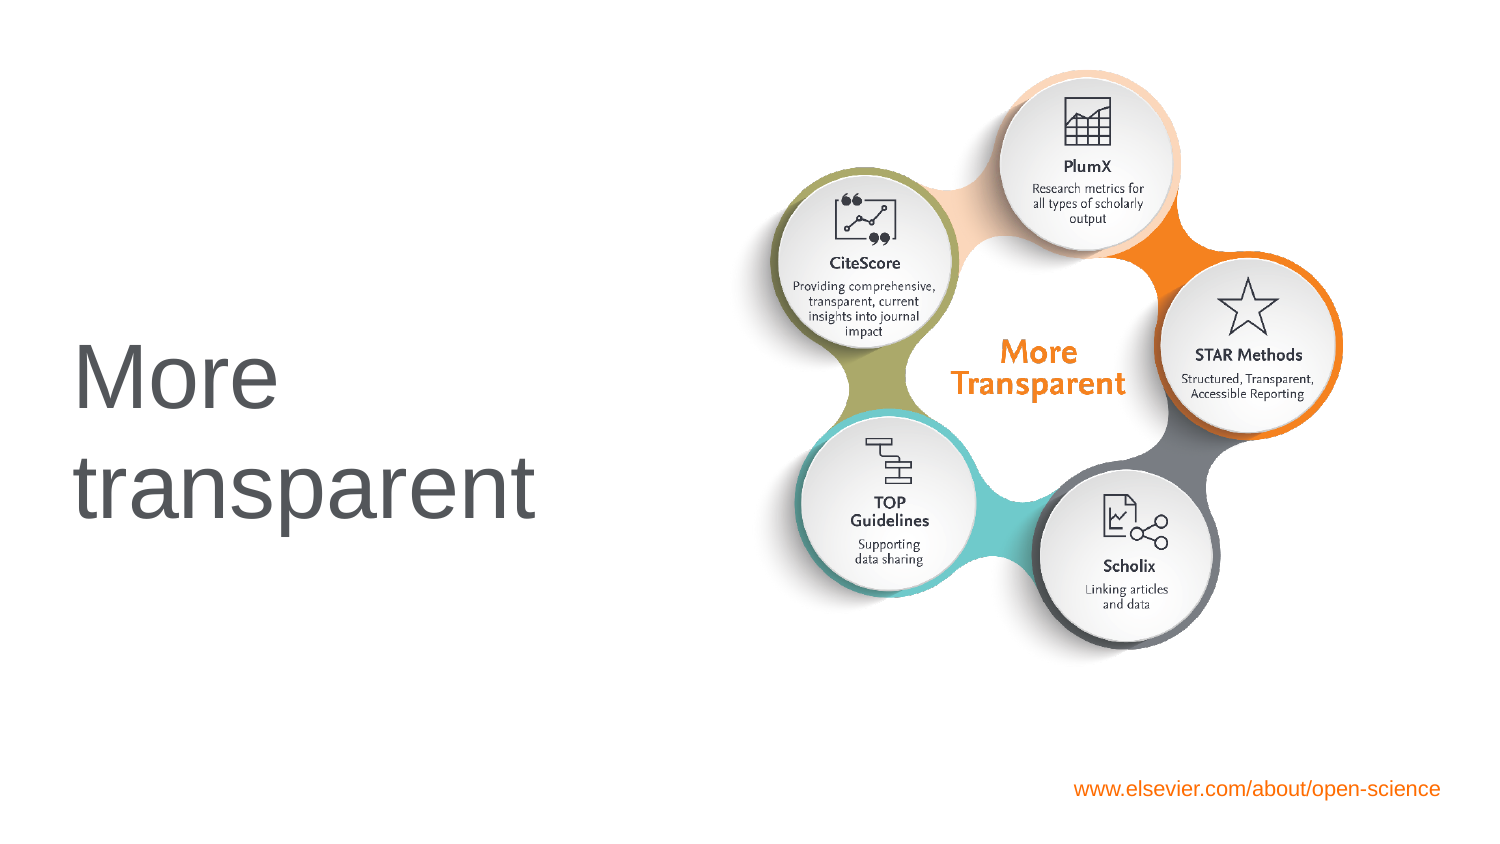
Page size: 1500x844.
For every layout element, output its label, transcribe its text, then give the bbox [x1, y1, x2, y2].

picture [623, 38, 1422, 837]
title More transparent [56, 317, 623, 647]
